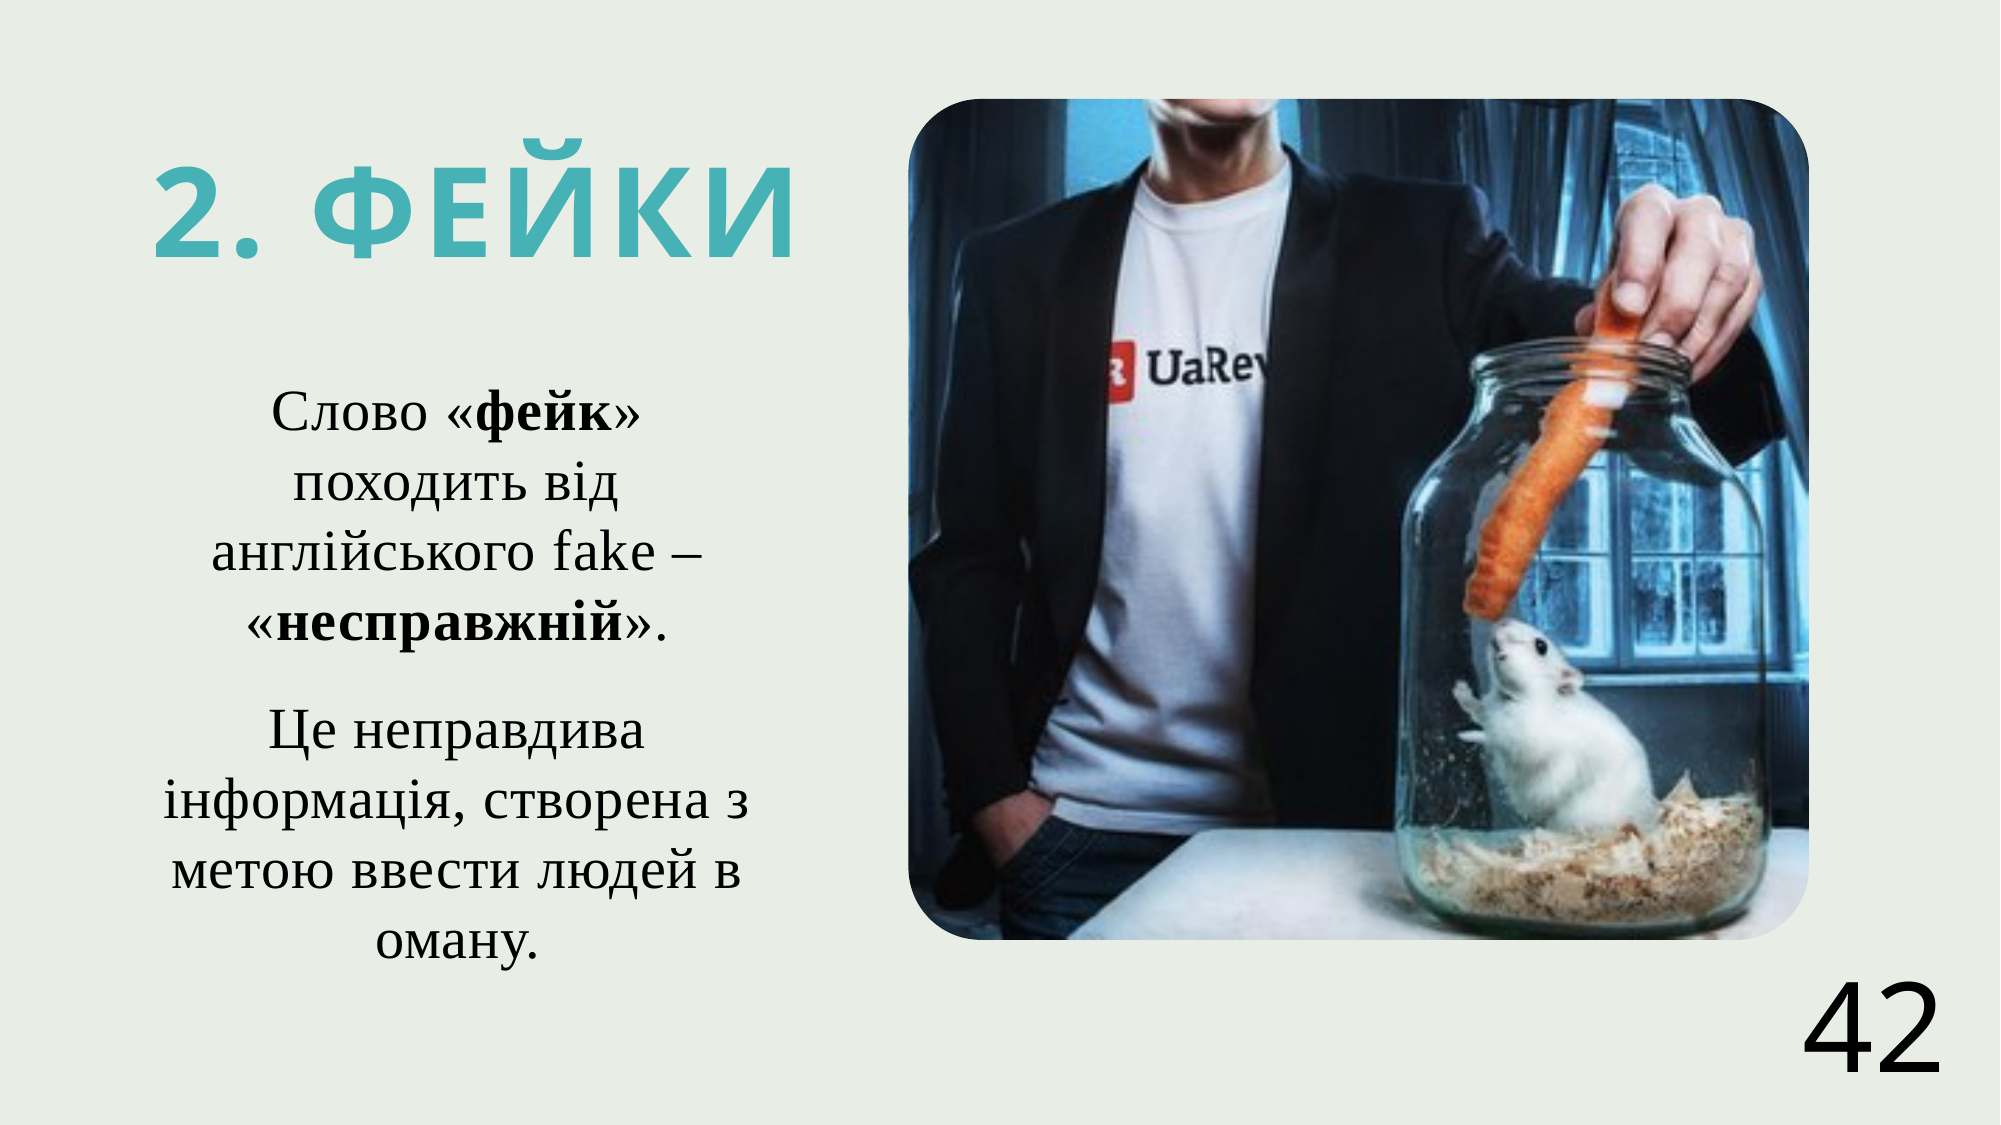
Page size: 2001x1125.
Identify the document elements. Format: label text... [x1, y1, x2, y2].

slide_number 42 [1748, 939, 2000, 1125]
title 2. Фейки [136, 142, 908, 408]
picture [908, 98, 1809, 940]
list Слово «фейк» походить від англійського fake – «несправжній». Це неправдива інформація, створена з метою ввести людей в оману. [136, 364, 779, 941]
